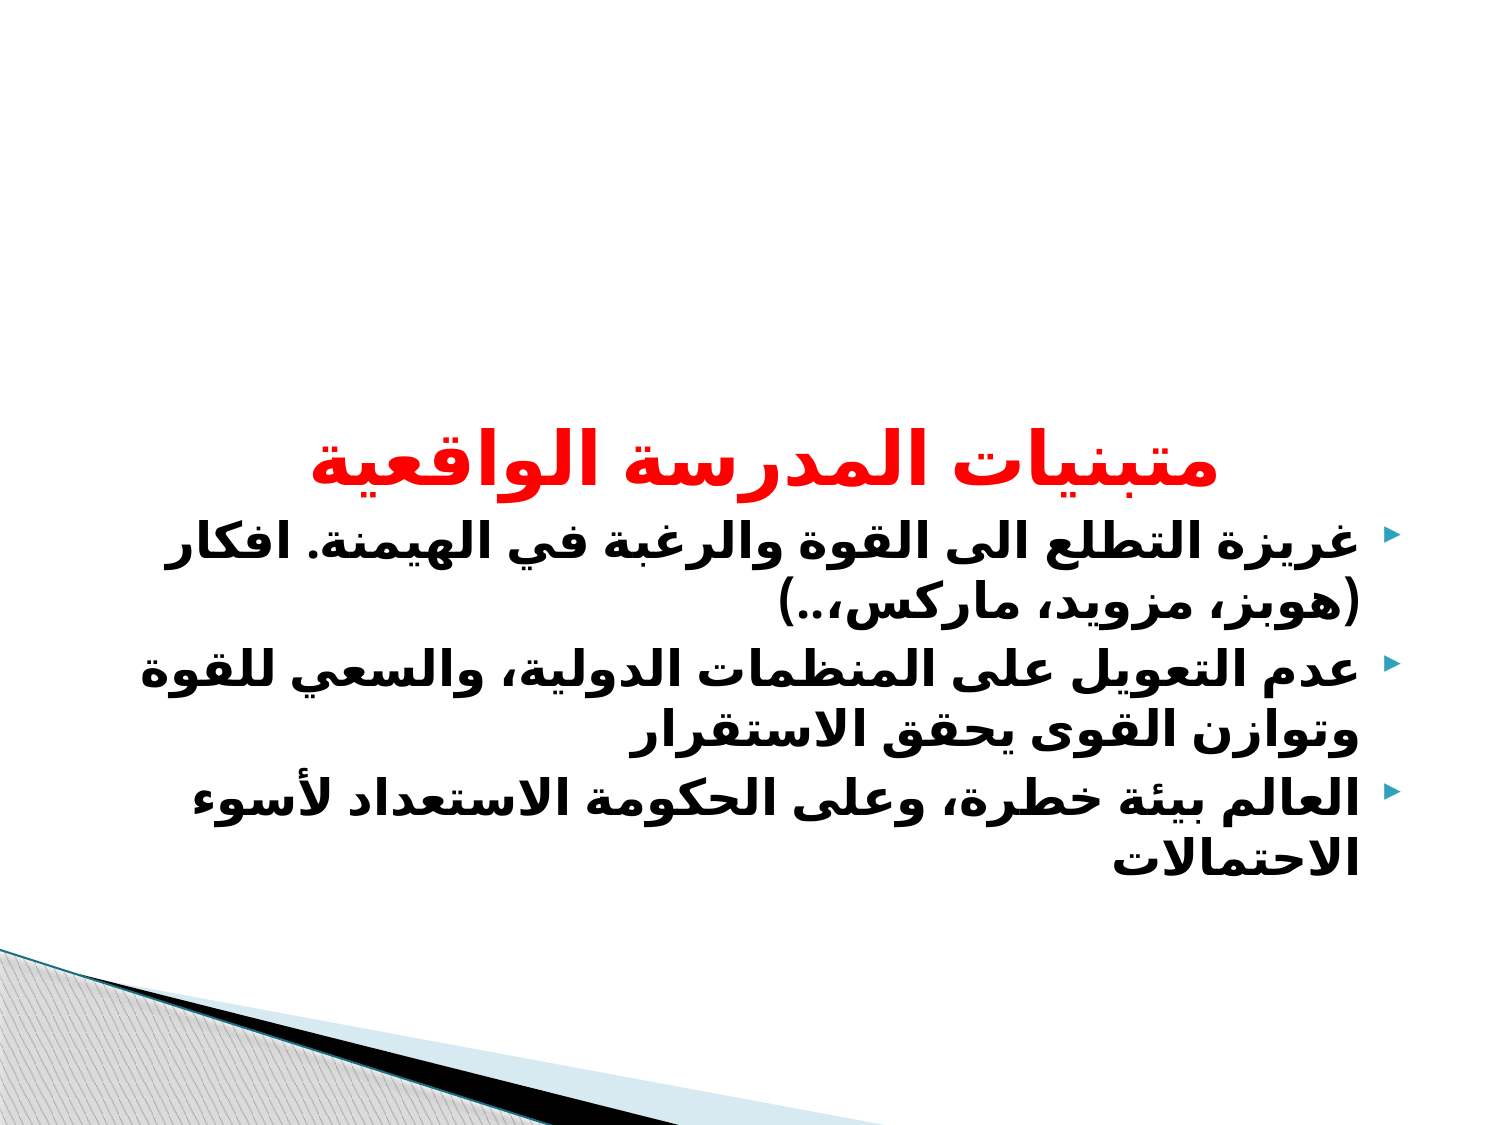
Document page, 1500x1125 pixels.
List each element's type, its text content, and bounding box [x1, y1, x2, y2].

list متبنيات المدرسة الواقعية غريزة التطلع الى القوة والرغبة في الهيمنة. افكار (هوبز، مزويد، ماركس،..) عدم التعويل على المنظمات الدولية، والسعي للقوة وتوازن القوى يحقق الاستقرار العالم بيئة خطرة، وعلى الحكومة الاستعداد لأسوء الاحتمالات [112, 314, 1437, 906]
